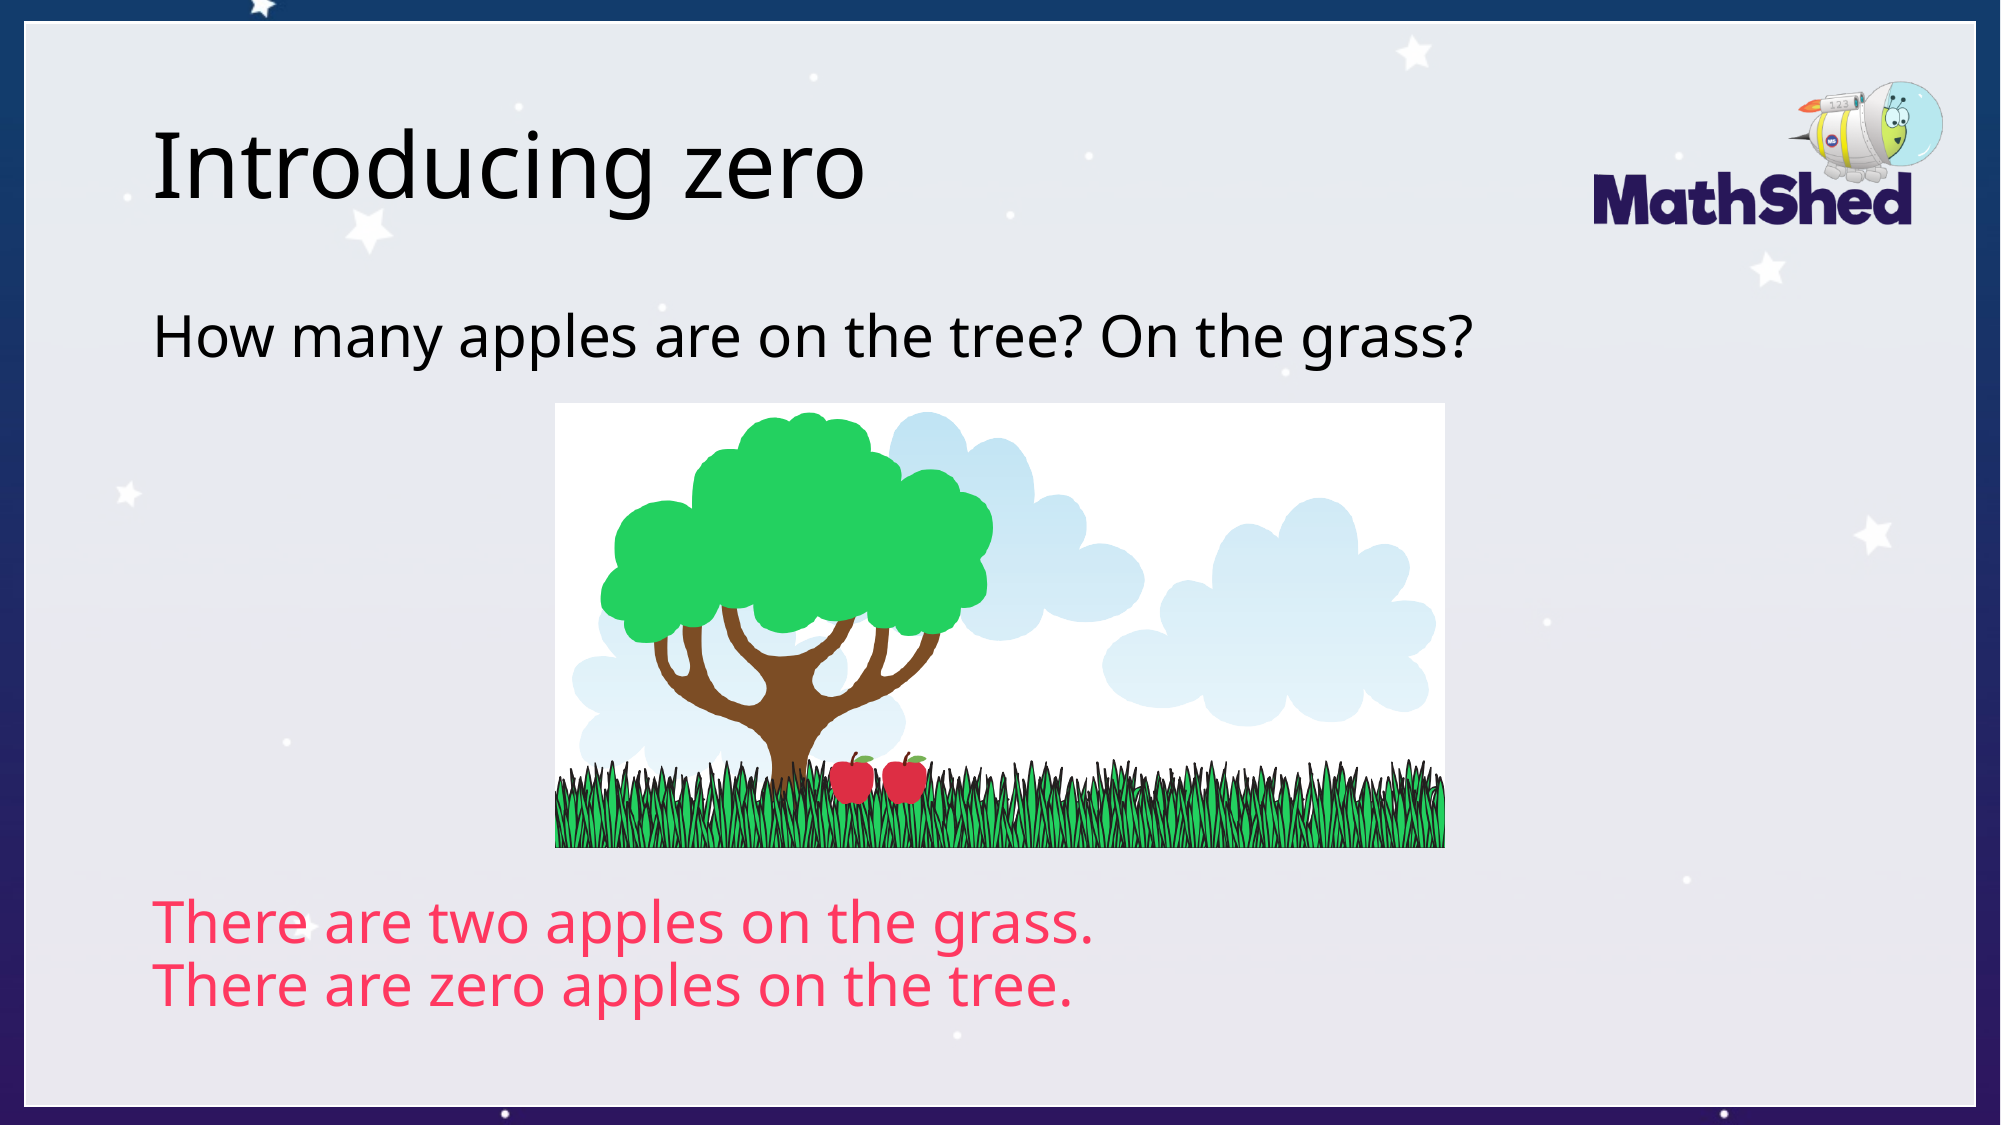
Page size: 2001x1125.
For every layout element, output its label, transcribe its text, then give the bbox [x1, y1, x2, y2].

picture [0, 0, 2001, 1125]
list How many apples are on the tree? On the grass? There are two apples on the grass. There are zero apples on the tree. [137, 299, 1907, 1014]
title Introducing zero [137, 59, 1578, 278]
